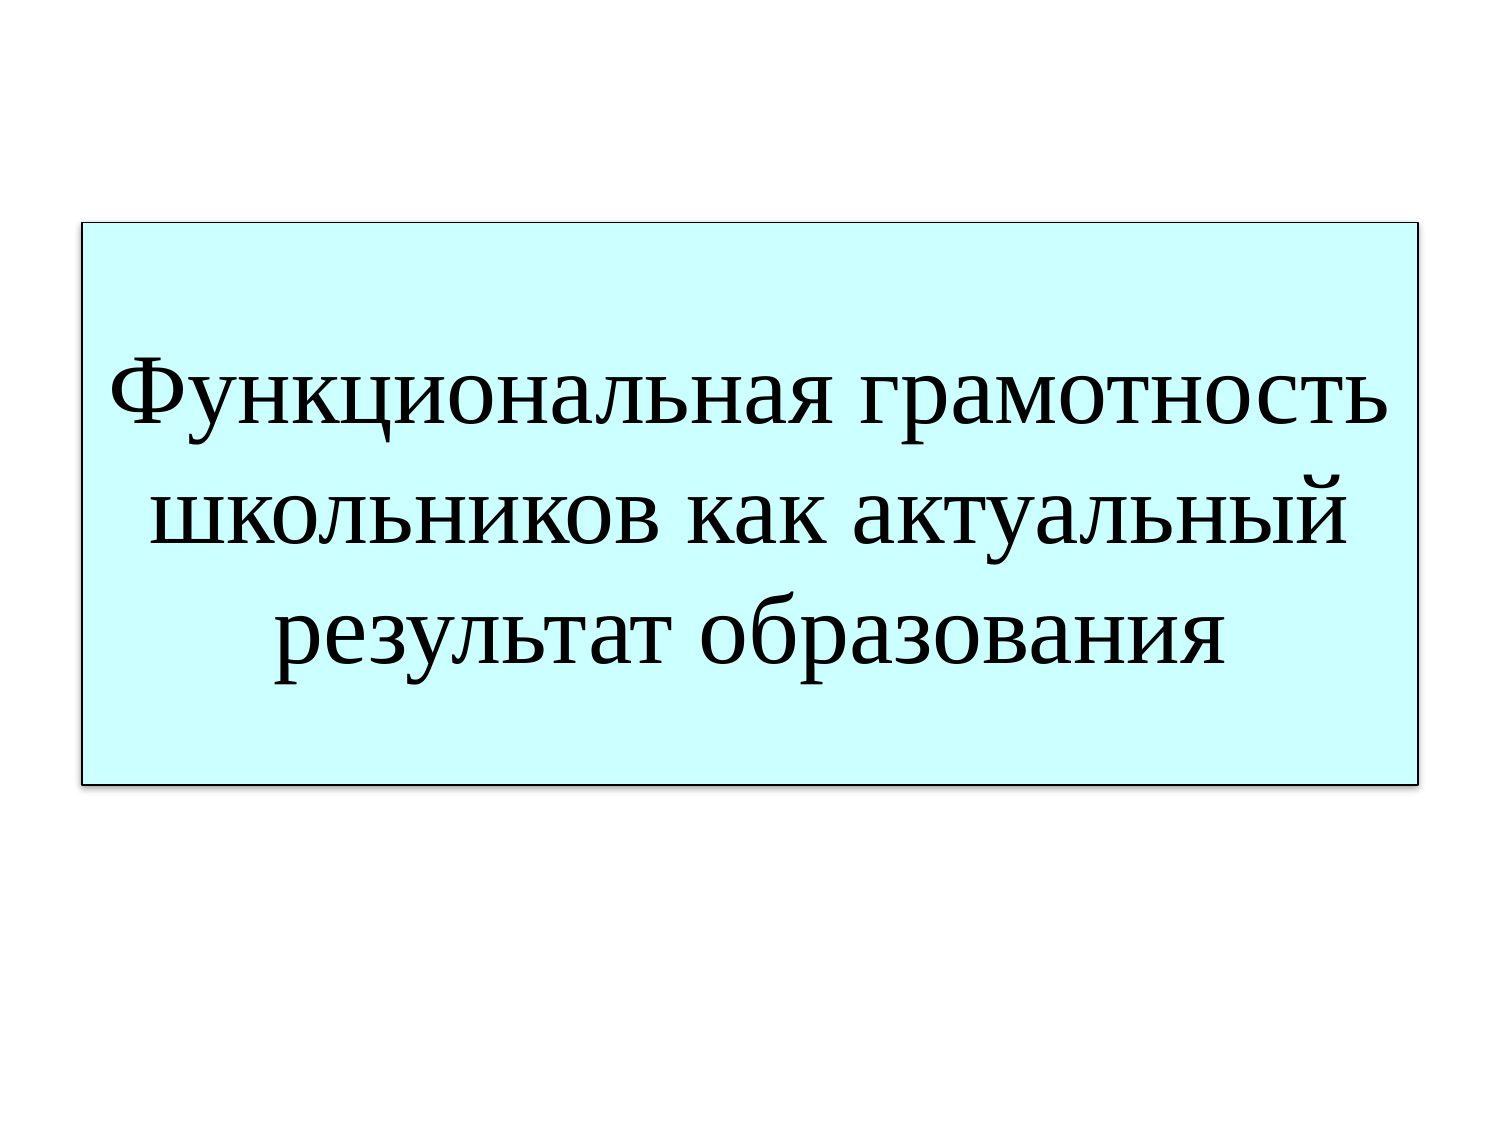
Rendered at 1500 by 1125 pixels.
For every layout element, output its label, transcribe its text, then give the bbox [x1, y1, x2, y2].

title Функциональная грамотность школьников как актуальный результат образования [81, 222, 1419, 786]
